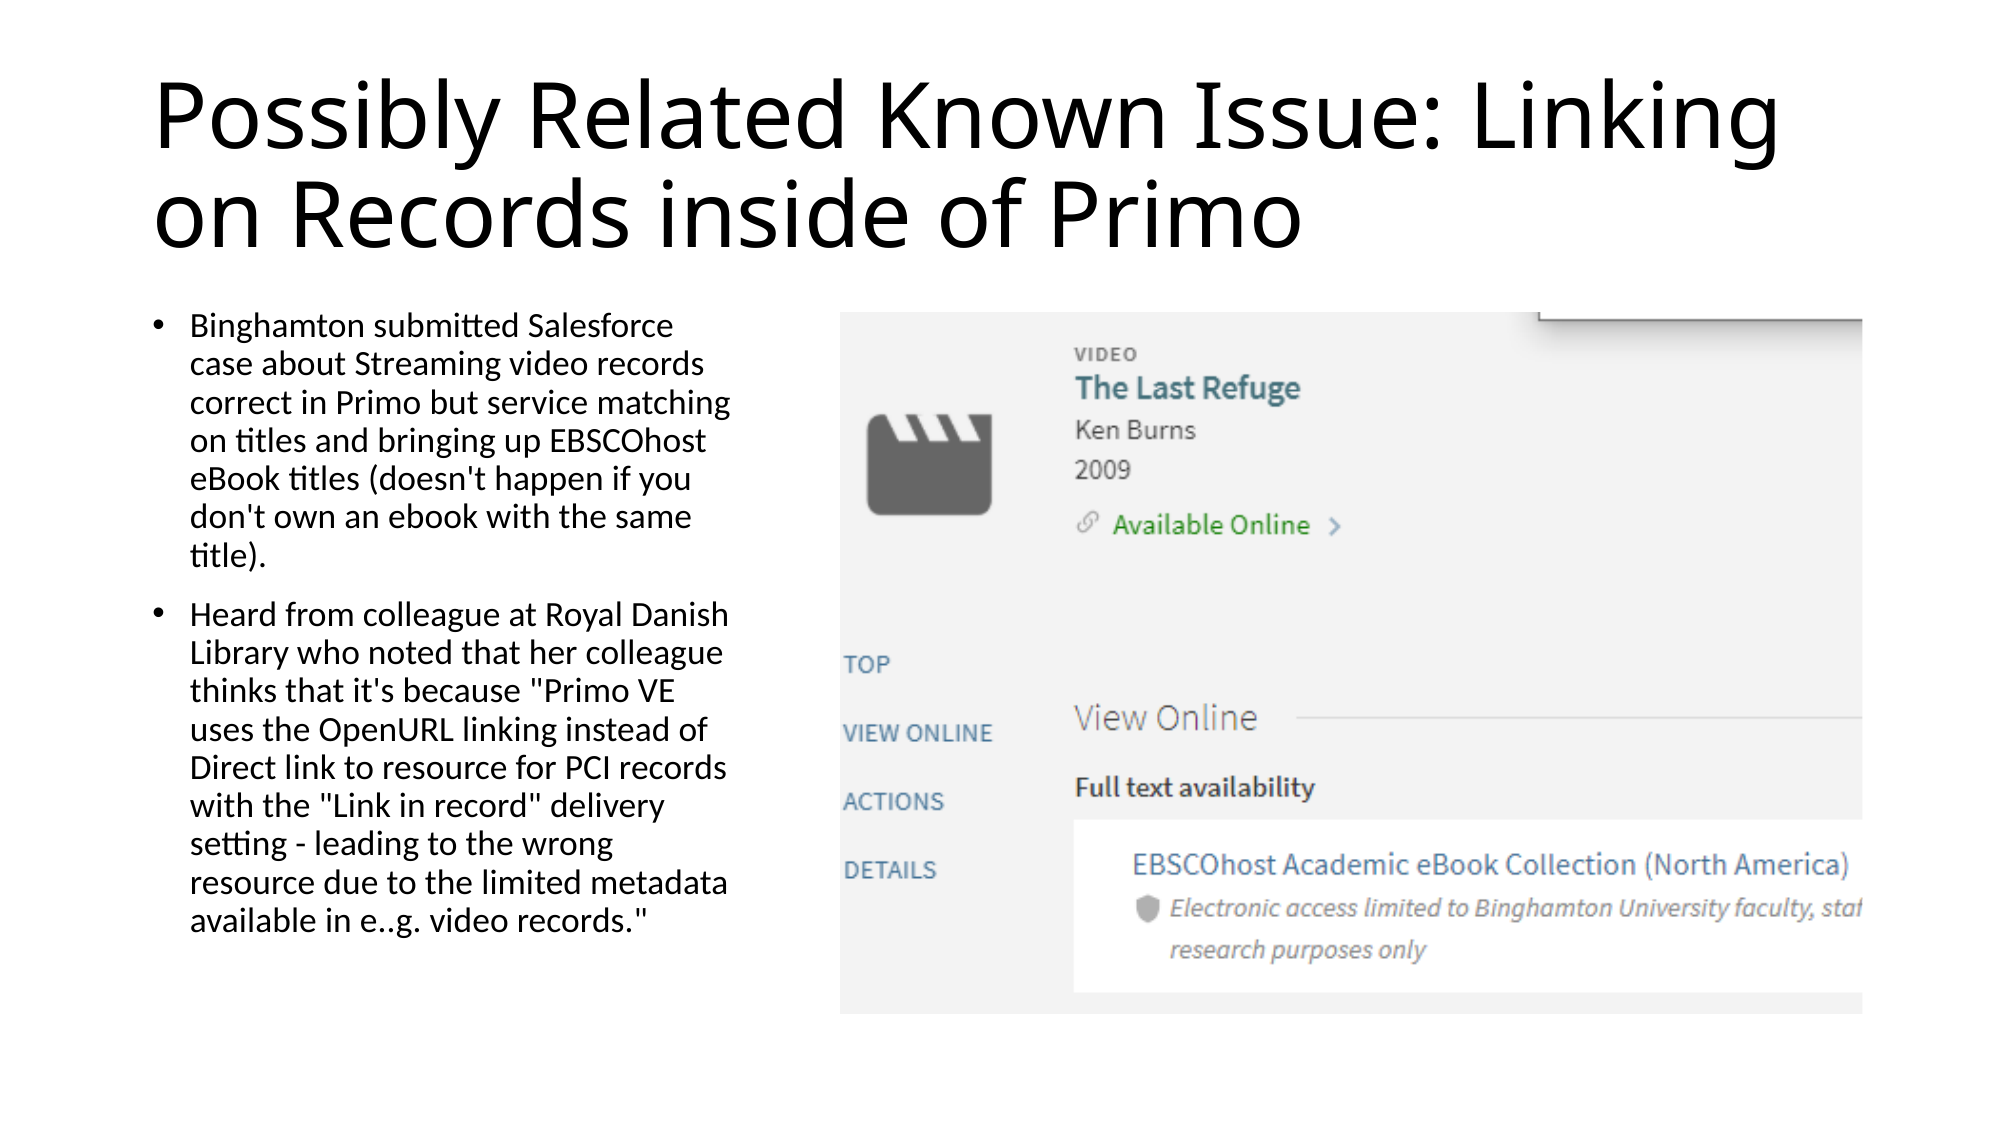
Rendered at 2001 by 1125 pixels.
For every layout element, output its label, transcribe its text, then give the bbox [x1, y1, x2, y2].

picture [839, 312, 1863, 1014]
title Possibly Related Known Issue: Linking on Records inside of Primo [137, 59, 1863, 278]
list Binghamton submitted Salesforce case about Streaming video records correct in Primo but service matching on titles and bringing up EBSCOhost eBook titles (doesn't happen if you don't own an ebook with the same title). Heard from colleague at Royal Danish Library who noted that her colleague thinks that it's because "Primo VE uses the OpenURL linking instead of Direct link to resource for PCI records with the "Link in record" delivery setting - leading to the wrong resource due to the limited metadata available in e..g. video records." [137, 299, 761, 1014]
